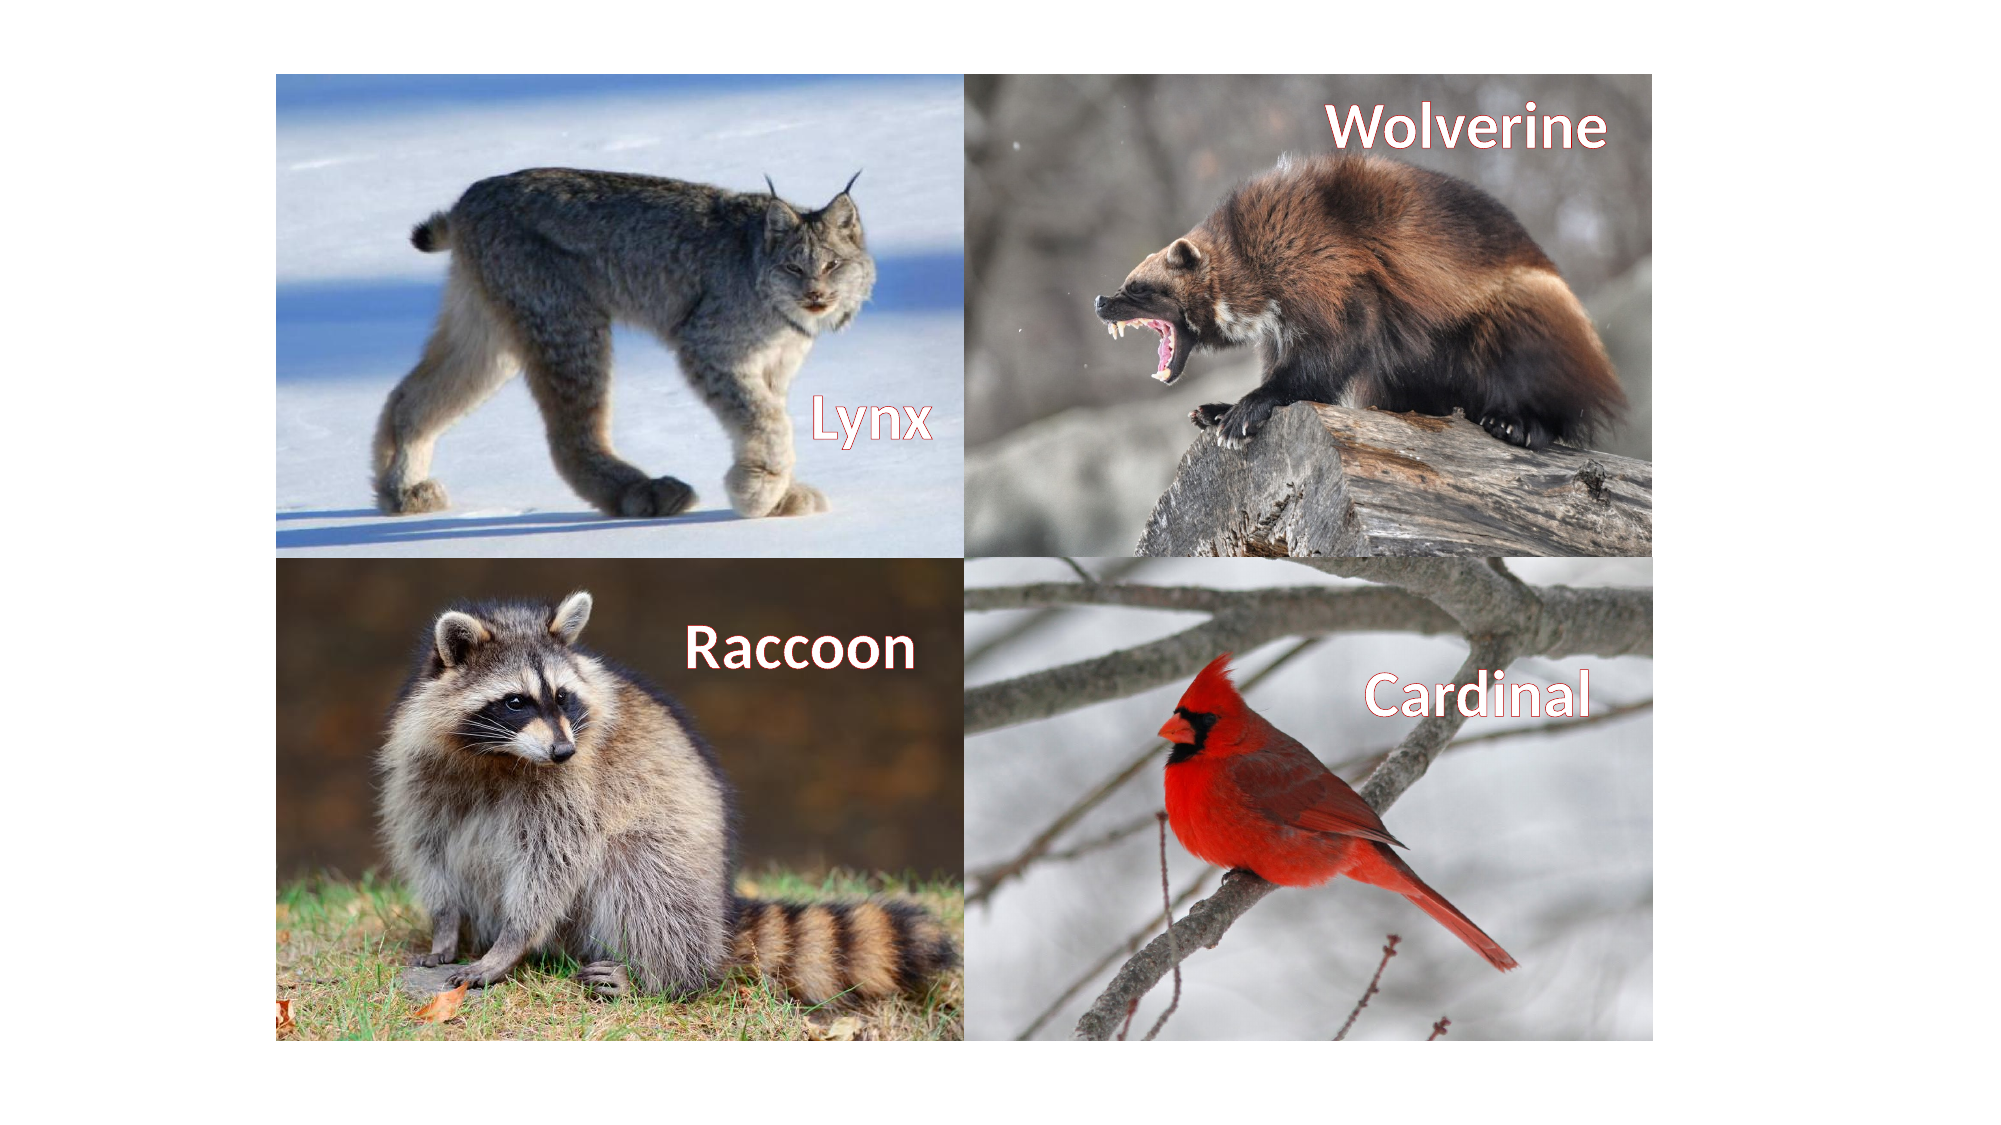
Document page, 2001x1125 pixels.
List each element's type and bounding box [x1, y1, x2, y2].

picture [276, 74, 1653, 1041]
